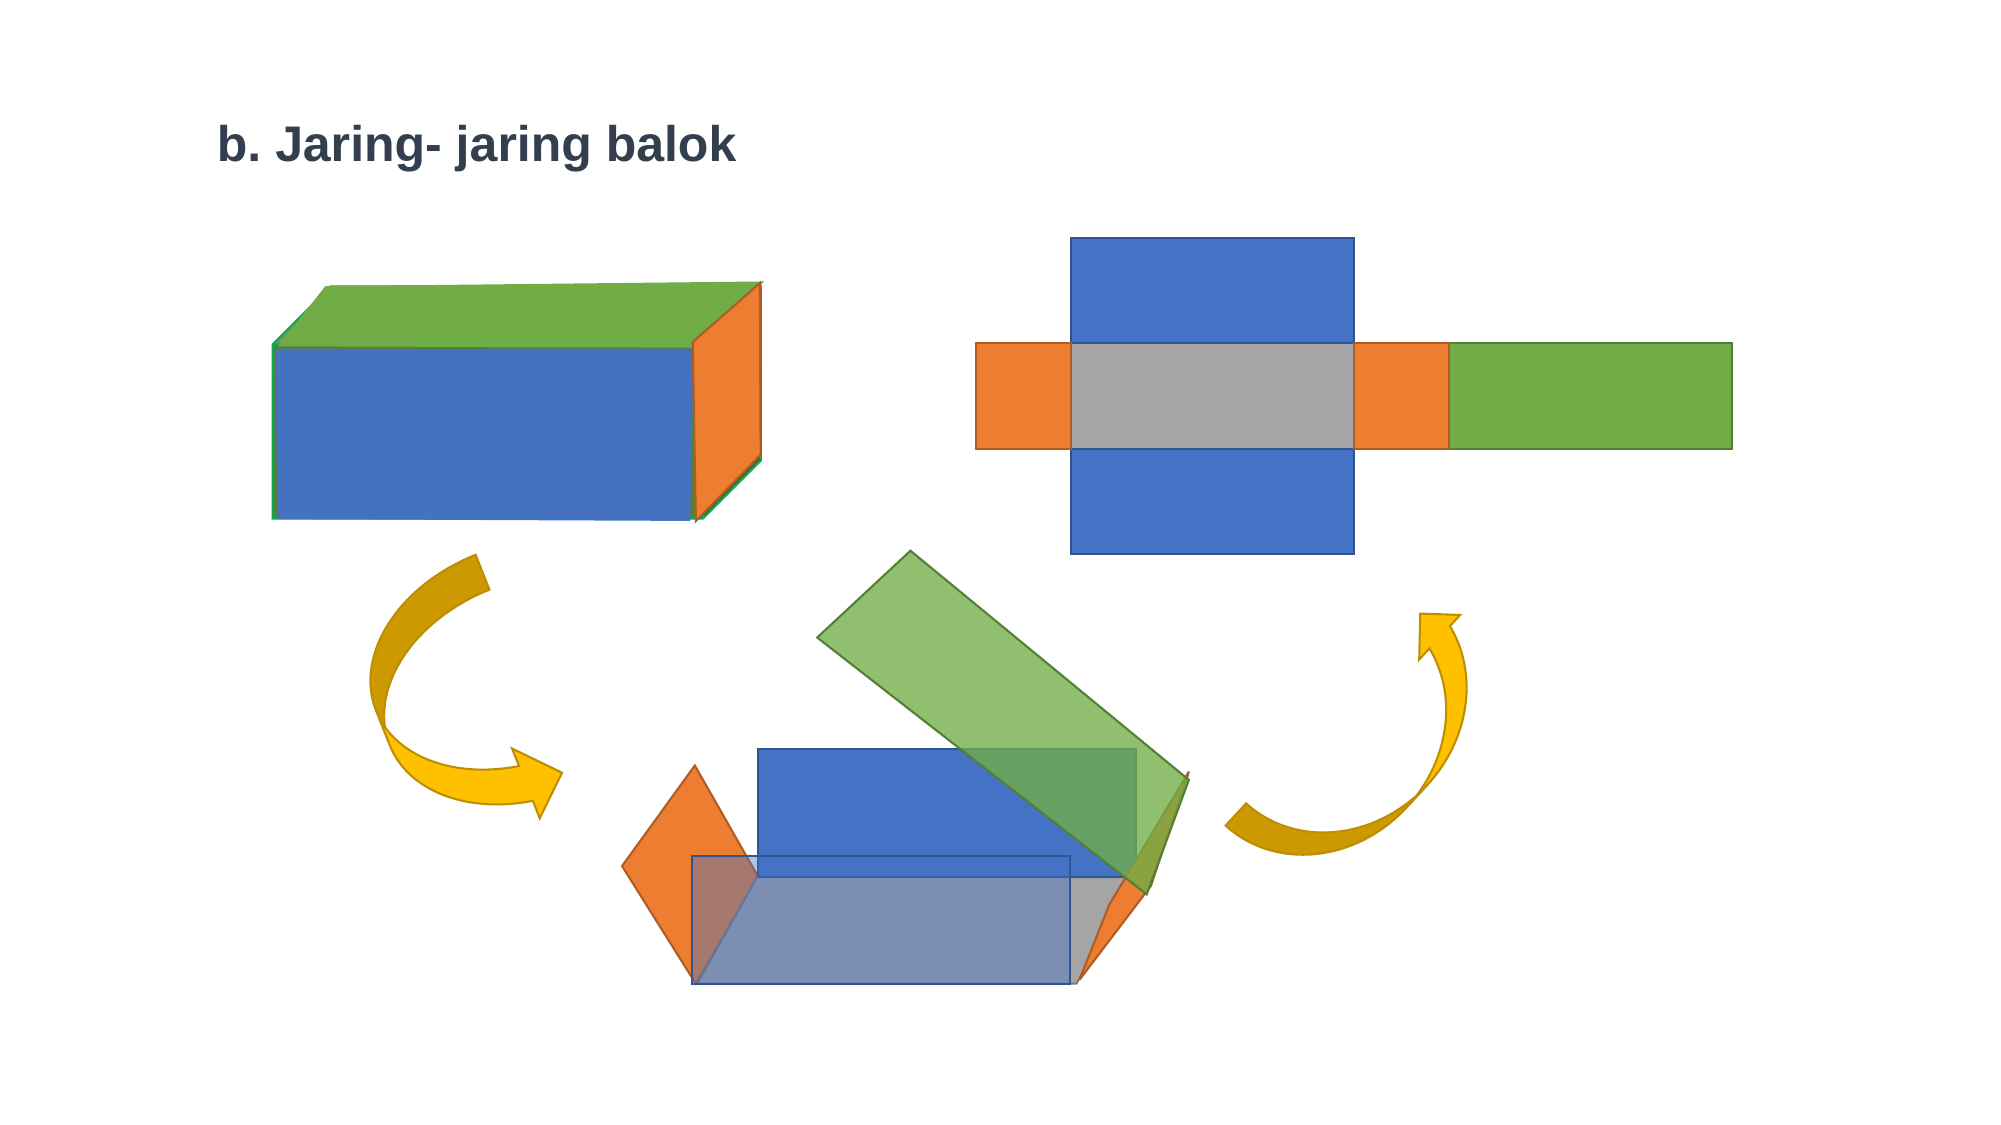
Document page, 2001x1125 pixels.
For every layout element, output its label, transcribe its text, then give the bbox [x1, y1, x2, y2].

text_box [369, 553, 564, 821]
text_box [1224, 612, 1468, 856]
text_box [976, 237, 1733, 555]
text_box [621, 550, 1189, 984]
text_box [272, 281, 764, 521]
text_box b. Jaring- jaring balok [202, 104, 883, 179]
